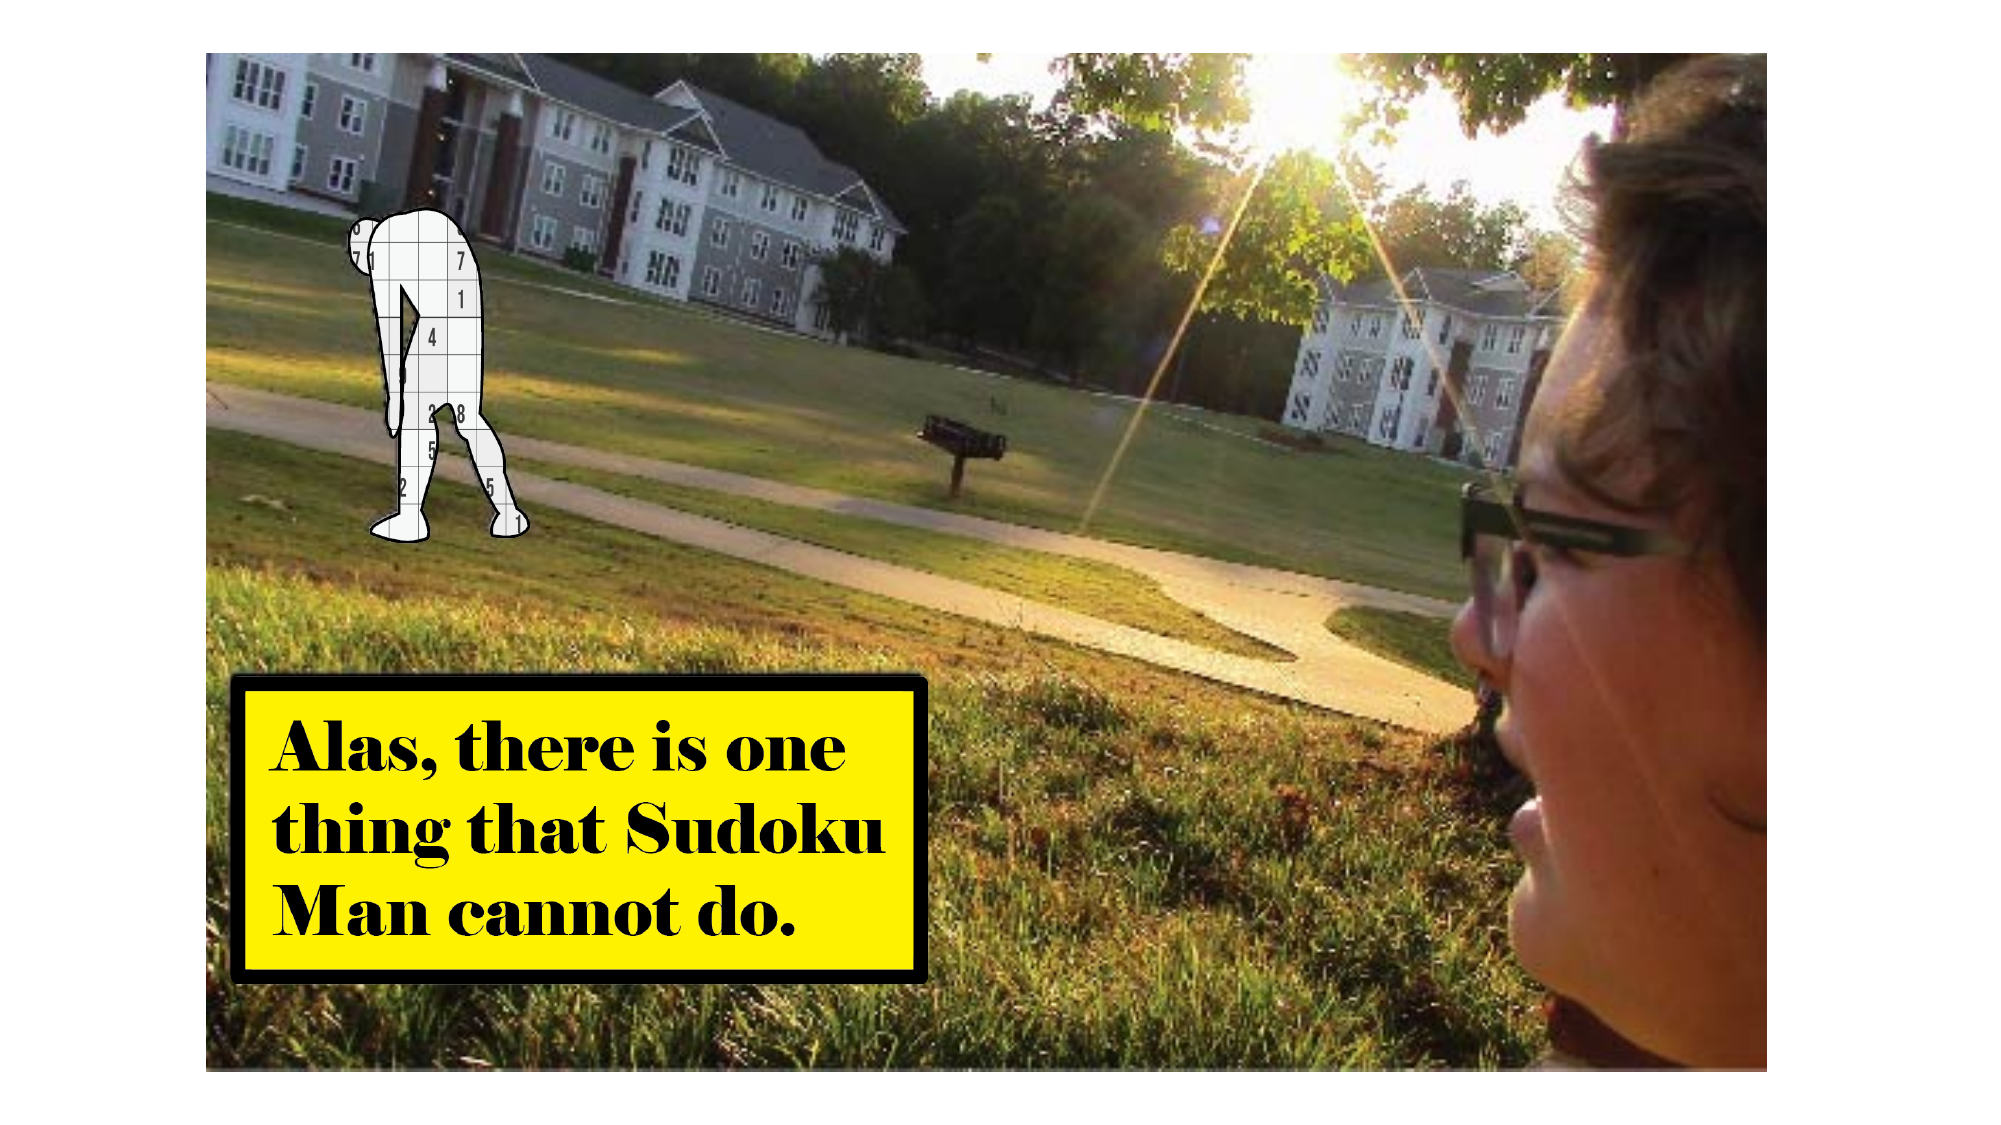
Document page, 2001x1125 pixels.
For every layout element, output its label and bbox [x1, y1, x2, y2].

picture [206, 53, 1767, 1072]
